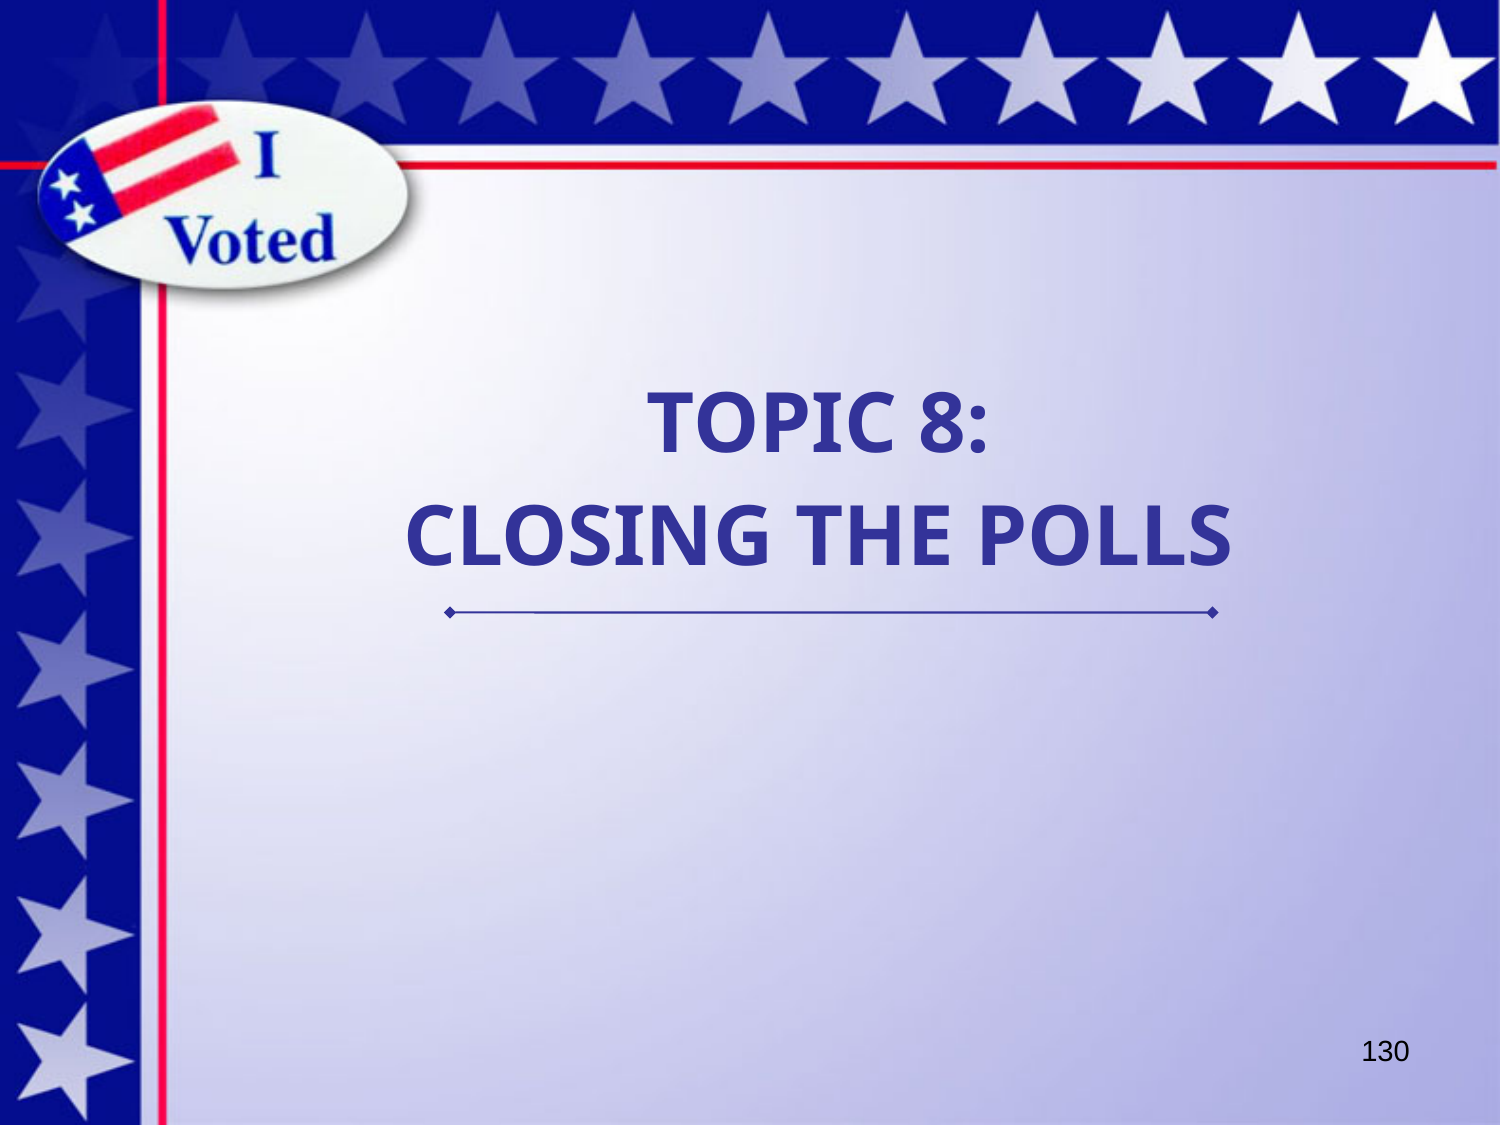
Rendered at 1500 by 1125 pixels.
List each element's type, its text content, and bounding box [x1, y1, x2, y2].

text_box [443, 606, 1219, 619]
picture [0, 0, 1500, 1125]
text_box CLOSING THE POLLS [174, 474, 1463, 590]
slide_number 130 [1074, 1024, 1426, 1103]
title TOPIC 8: [174, 374, 1463, 463]
